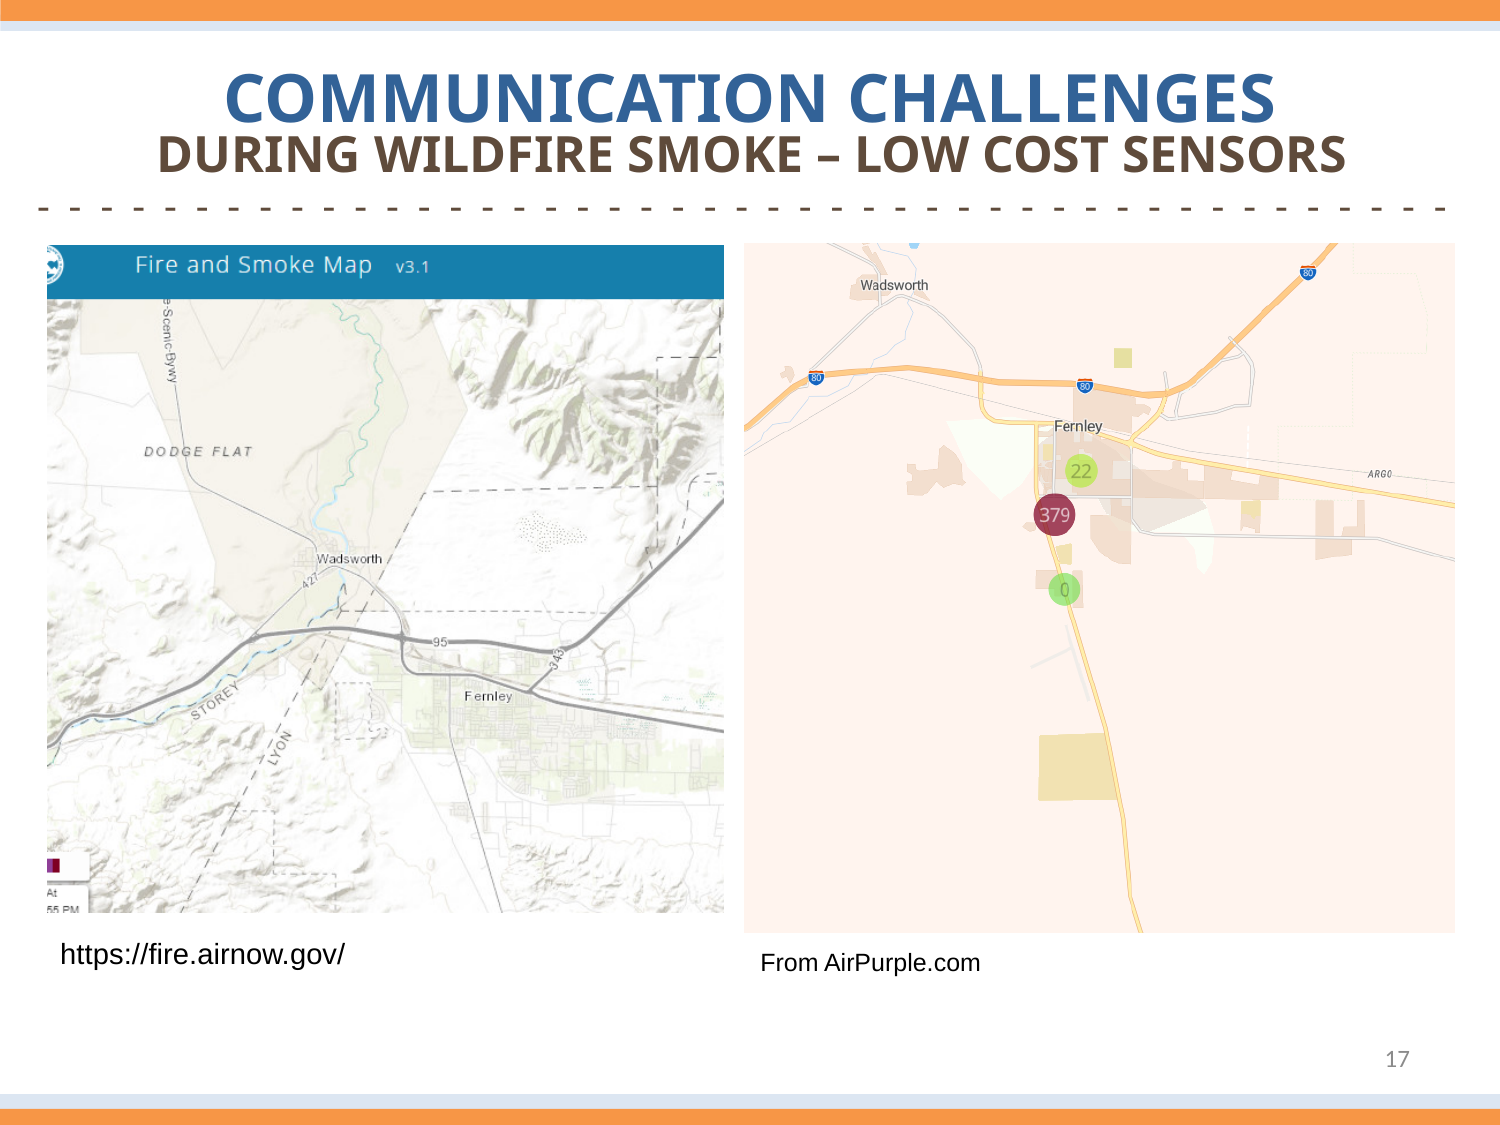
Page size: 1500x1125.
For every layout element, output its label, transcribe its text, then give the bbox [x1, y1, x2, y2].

text_box Communication Challenges [0, 48, 1500, 144]
text_box During Wildfire Smoke – Low Cost Sensors [1, 144, 1500, 172]
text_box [0, 0, 1500, 32]
text_box From AirPurple.com [745, 942, 997, 984]
text_box https://fire.airnow.gov/ [45, 928, 797, 978]
slide_number 17 [1074, 1027, 1425, 1088]
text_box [0, 1093, 1500, 1125]
picture [46, 245, 724, 913]
text_box - - - - - - - - - - - - - - - - - - - - - - - - - - - - - - - - - - - - - - - - - - - - - [1, 172, 1500, 313]
picture [744, 243, 1455, 933]
